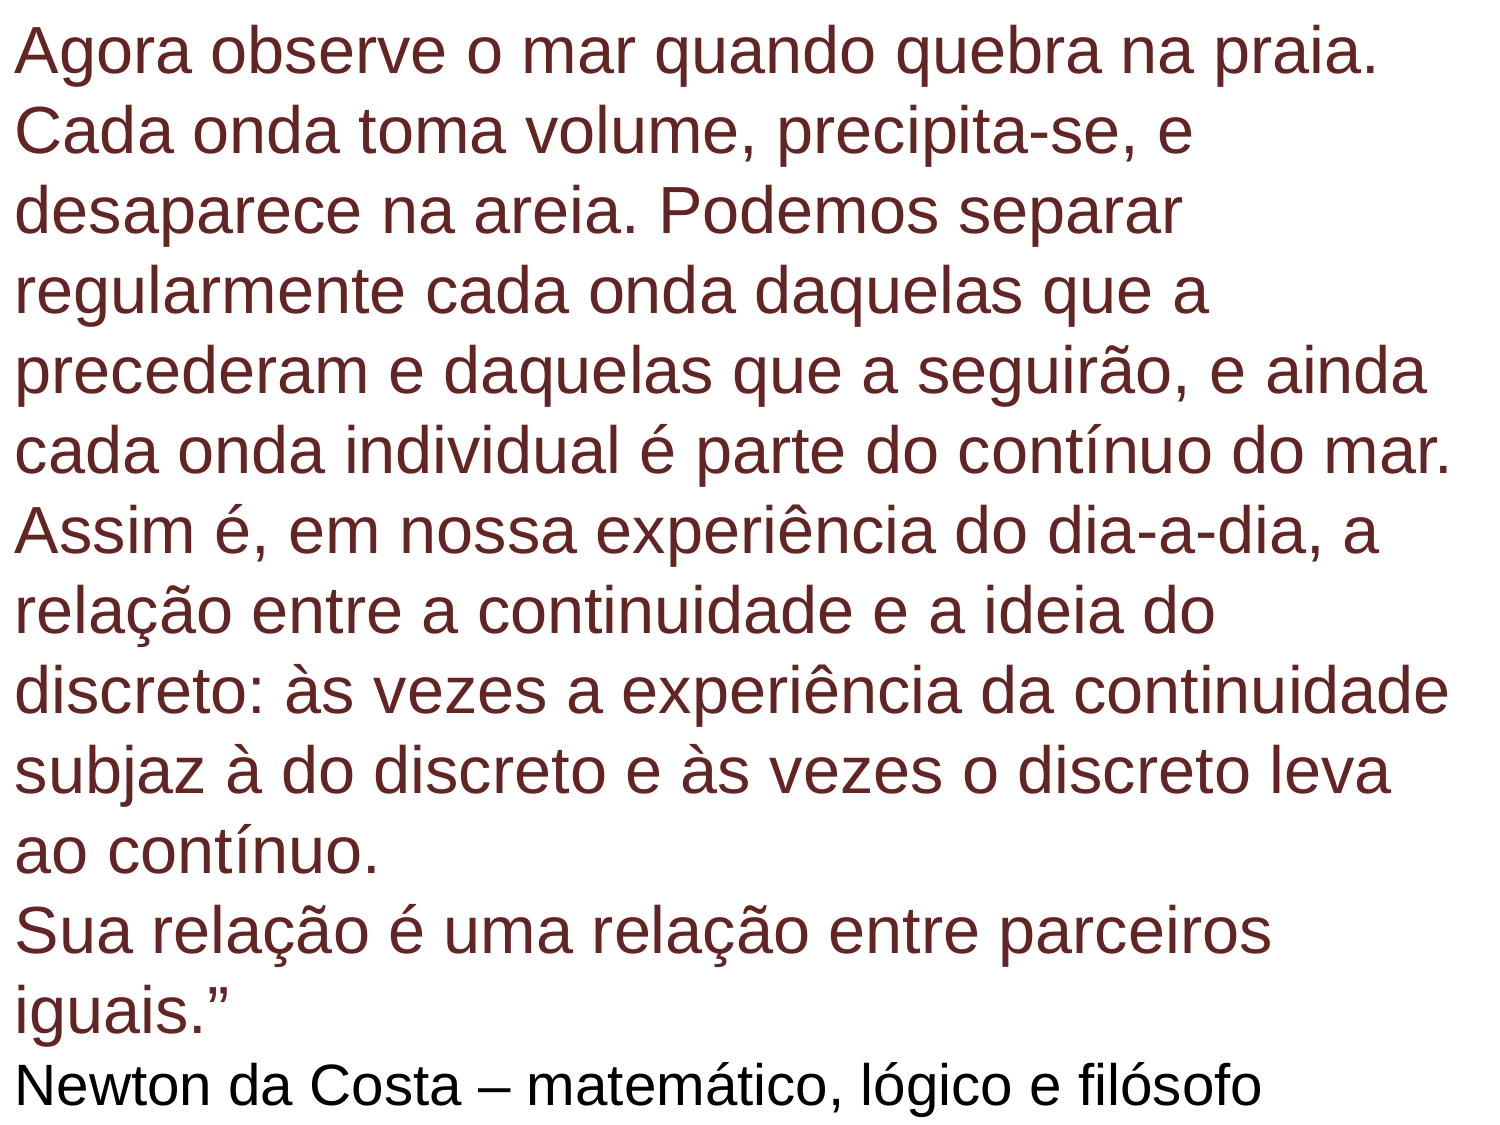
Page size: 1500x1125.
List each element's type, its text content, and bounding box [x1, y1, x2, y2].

text_box Agora observe o mar quando quebra na praia. Cada onda toma volume, precipita-se, e desaparece na areia. Podemos separar regularmente cada onda daquelas que a precederam e daquelas que a seguirão, e ainda cada onda individual é parte do contínuo do mar. Assim é, em nossa experiência do dia-a-dia, a relação entre a continuidade e a ideia do discreto: às vezes a experiência da continuidade subjaz à do discreto e às vezes o discreto leva ao contínuo. Sua relação é uma relação entre parceiros iguais.” Newton da Costa – matemático, lógico e filósofo [0, 0, 1500, 1125]
